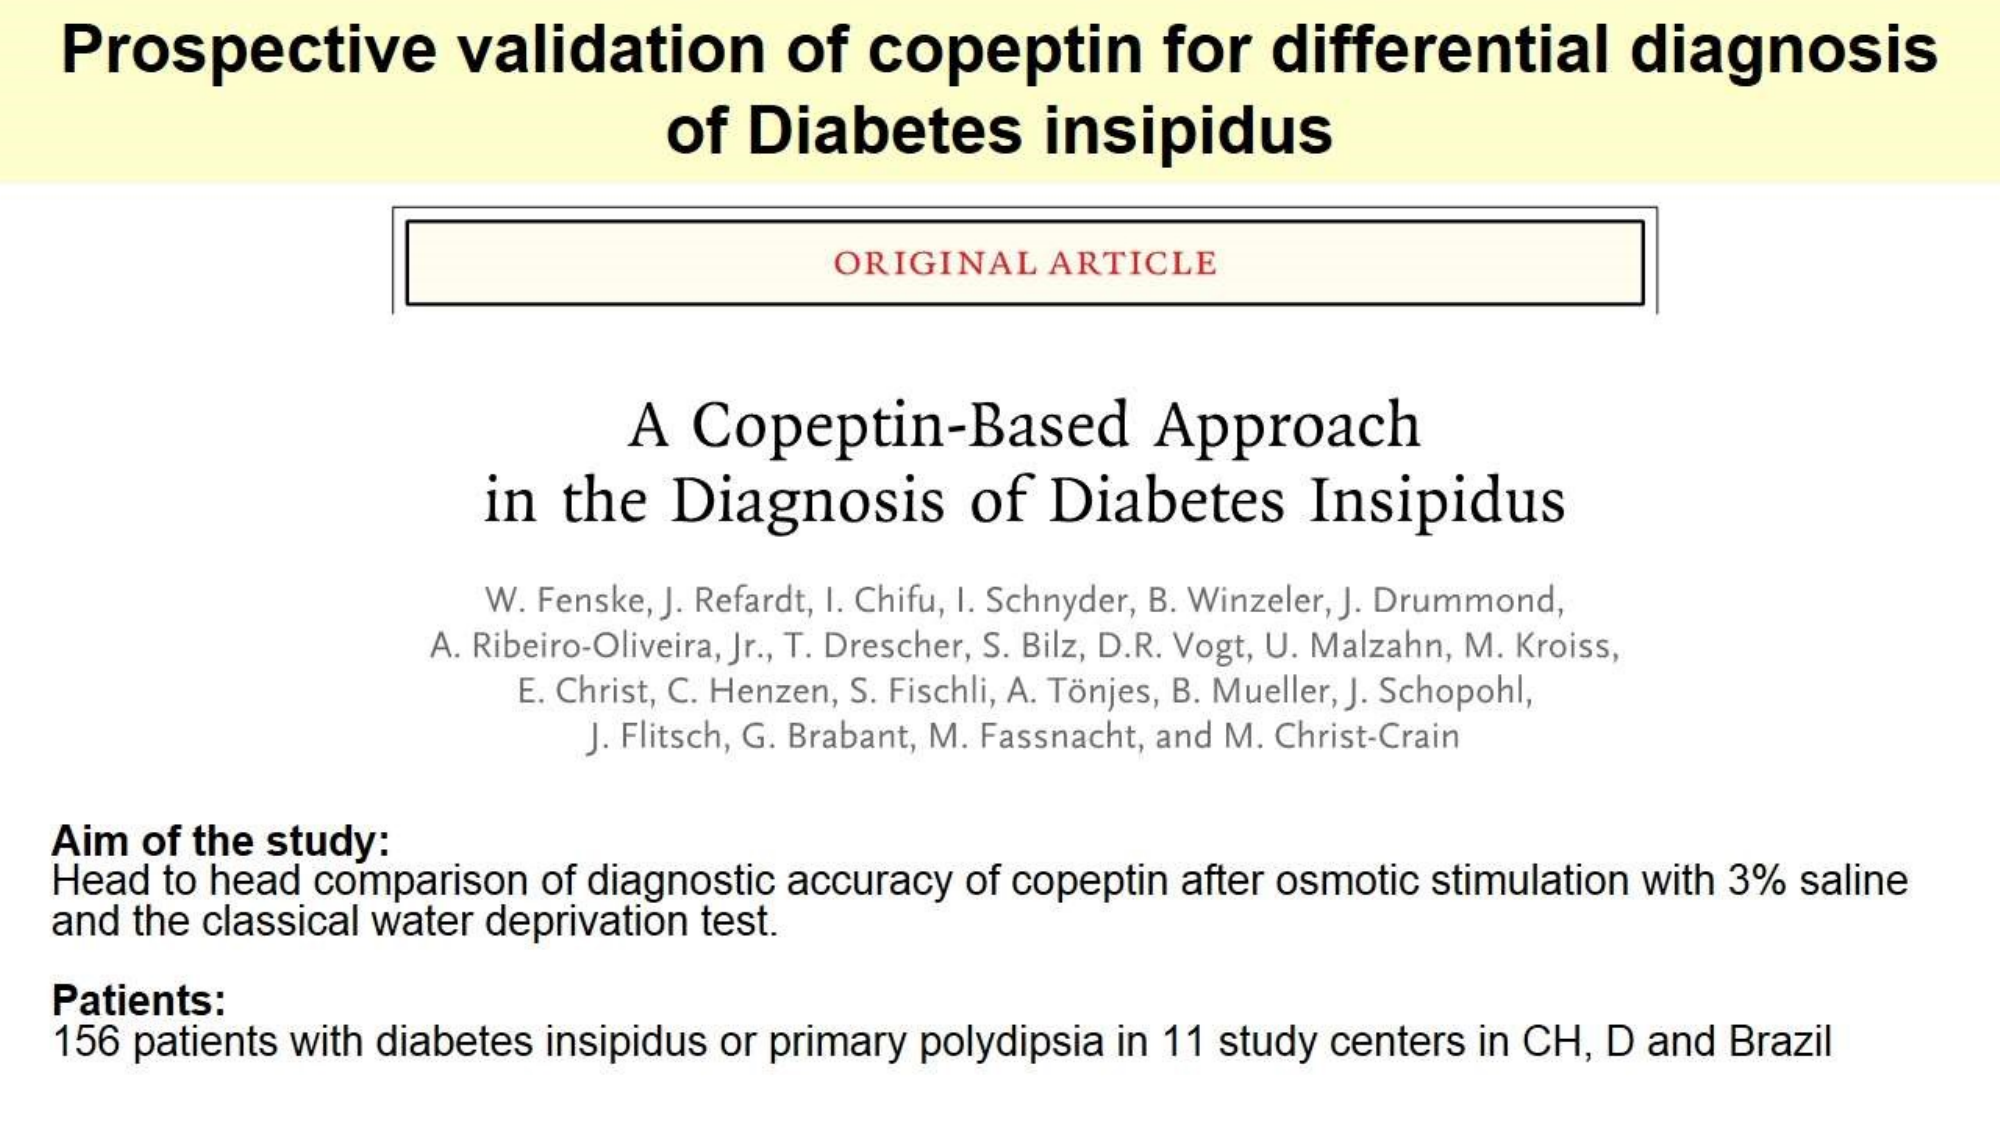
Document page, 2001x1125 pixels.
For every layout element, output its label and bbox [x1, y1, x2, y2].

list [0, 0, 2000, 1125]
